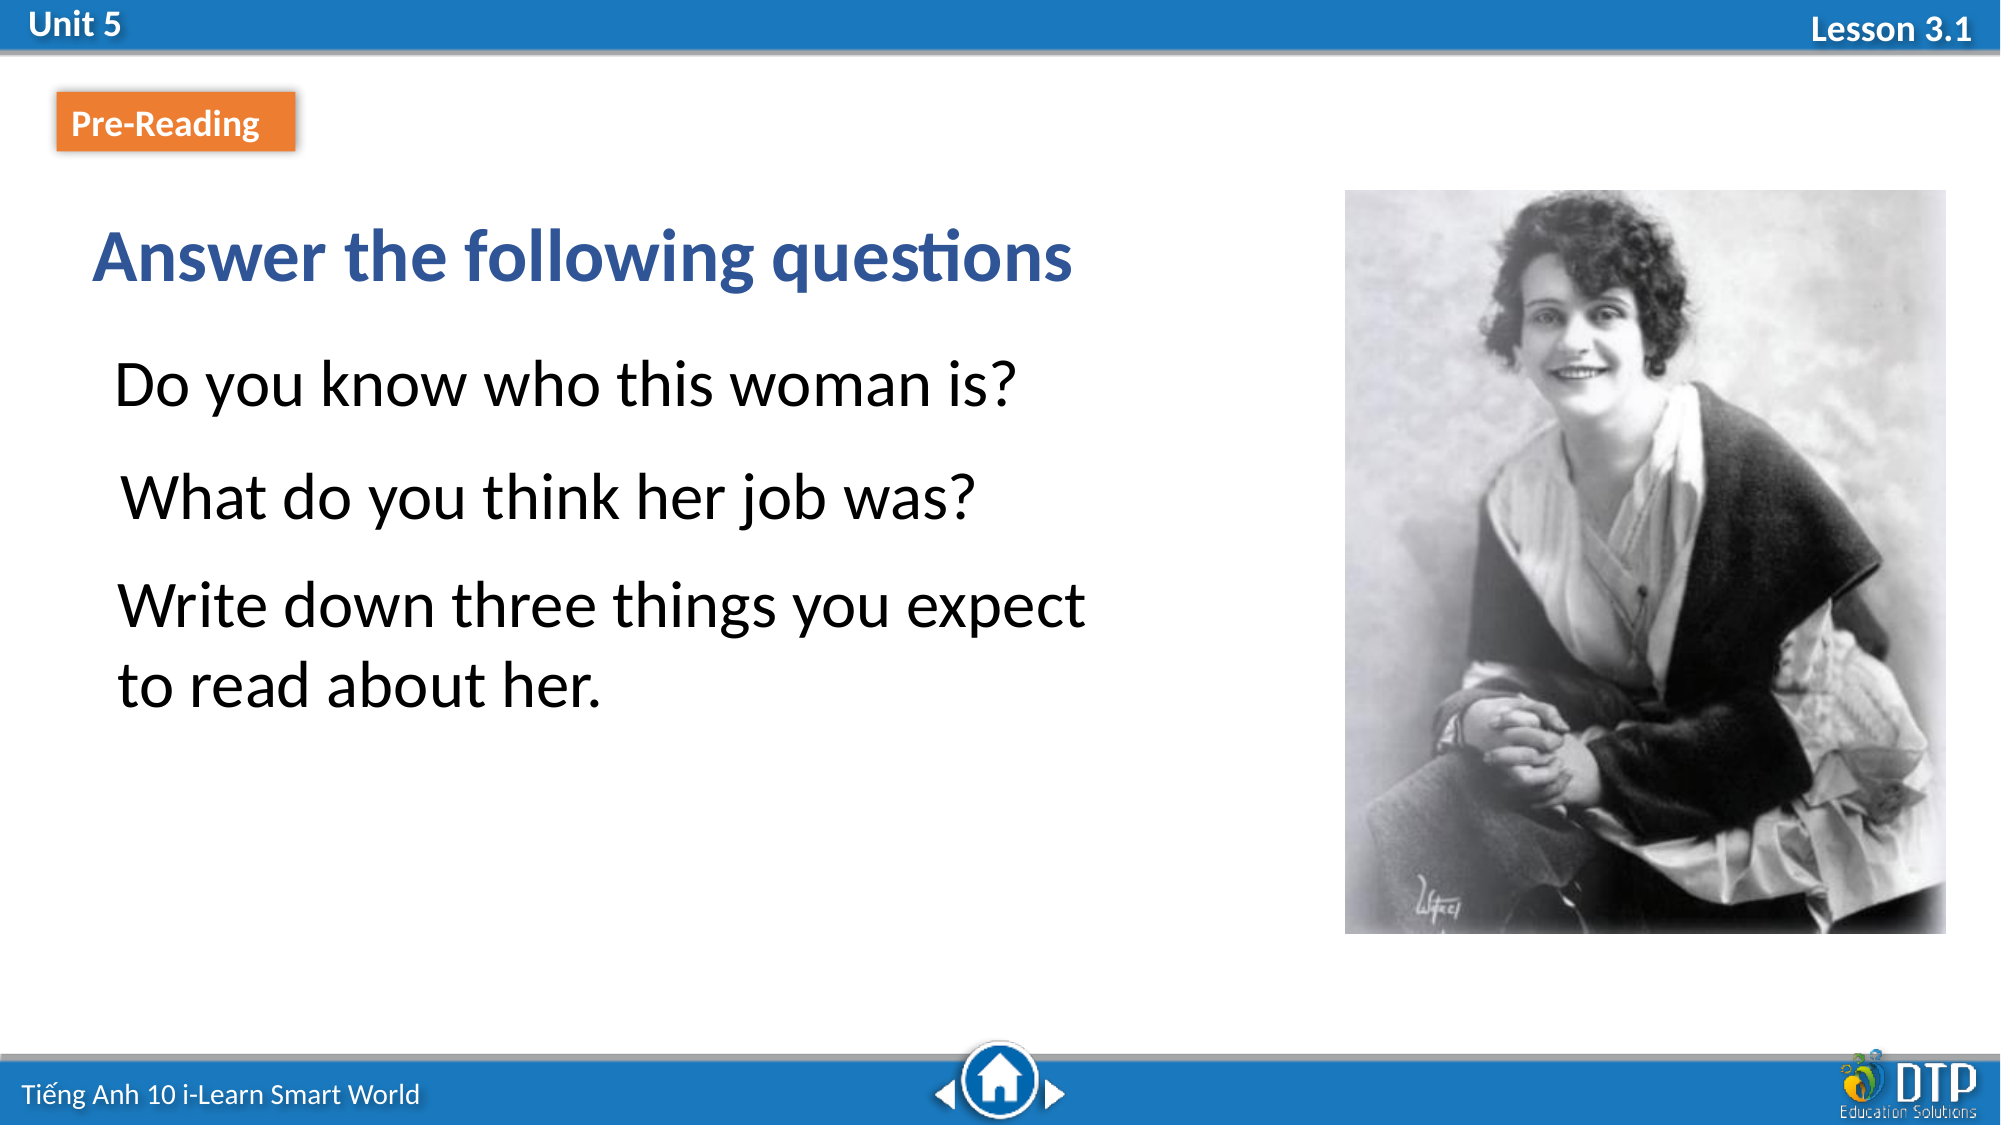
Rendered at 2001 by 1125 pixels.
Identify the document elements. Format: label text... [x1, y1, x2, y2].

text_box Write down three things you expect to read about her. [102, 553, 1168, 729]
text_box What do you think her job was? [105, 445, 1170, 541]
text_box Answer the following questions [77, 199, 1345, 304]
text_box Do you know who this woman is? [99, 332, 1165, 428]
text_box Pre-Reading [56, 91, 296, 152]
picture [0, 0, 2001, 1125]
